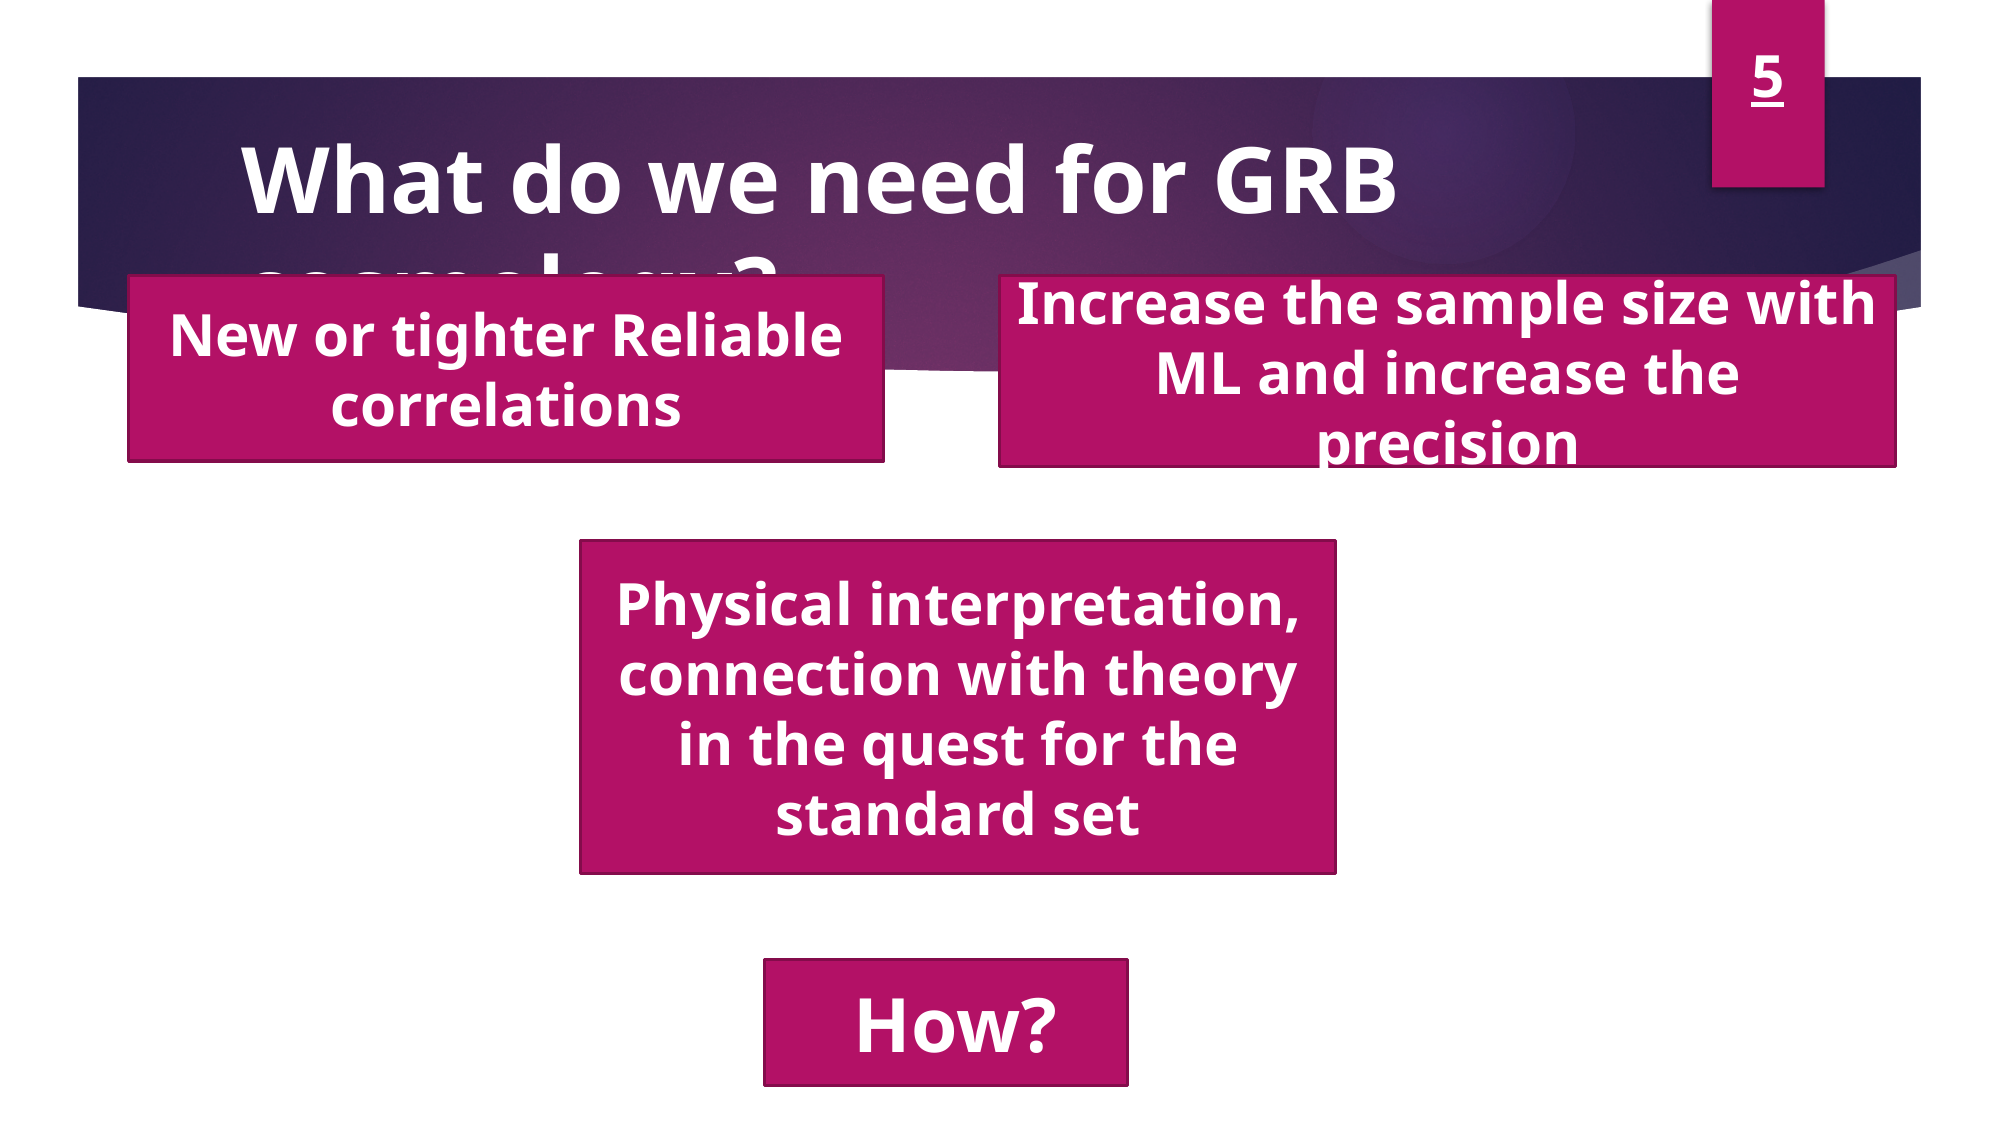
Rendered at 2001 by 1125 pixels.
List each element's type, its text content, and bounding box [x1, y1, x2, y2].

text_box Physical interpretation, connection with theory in the quest for the standard set [579, 539, 1337, 875]
text_box How? [763, 958, 1129, 1087]
text_box What do we need for GRB cosmology? [226, 114, 1896, 350]
text_box Increase the sample size with ML and increase the precision [998, 274, 1897, 468]
text_box 5 [1717, 32, 1818, 117]
text_box New or tighter Reliable correlations [127, 274, 885, 463]
